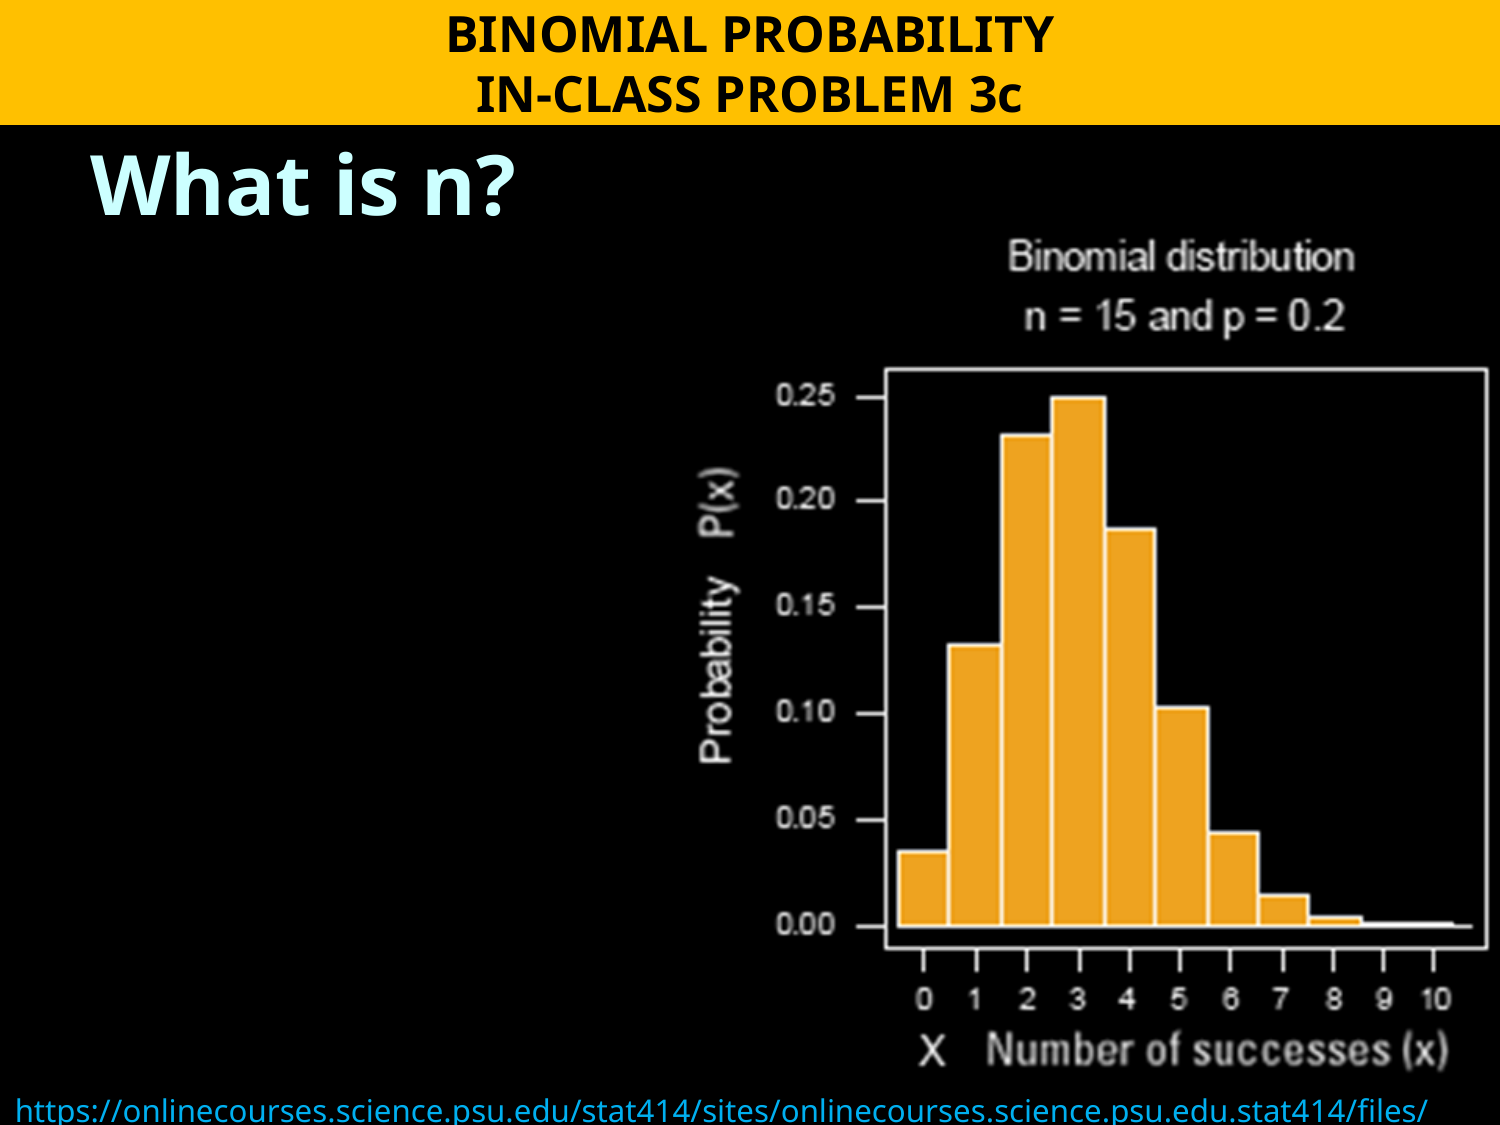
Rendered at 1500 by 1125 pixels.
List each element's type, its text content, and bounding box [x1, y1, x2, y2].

text_box BINOMIAL PROBABILITY IN-CLASS PROBLEM 3c [0, 0, 1500, 125]
text_box https://onlinecourses.science.psu.edu/stat414/sites/onlinecourses.science.psu.edu.stat414/files/lesson09/graph_n15_p02.gif [0, 1084, 1500, 1125]
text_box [674, 224, 1500, 1088]
list What is n? [75, 125, 1425, 1050]
